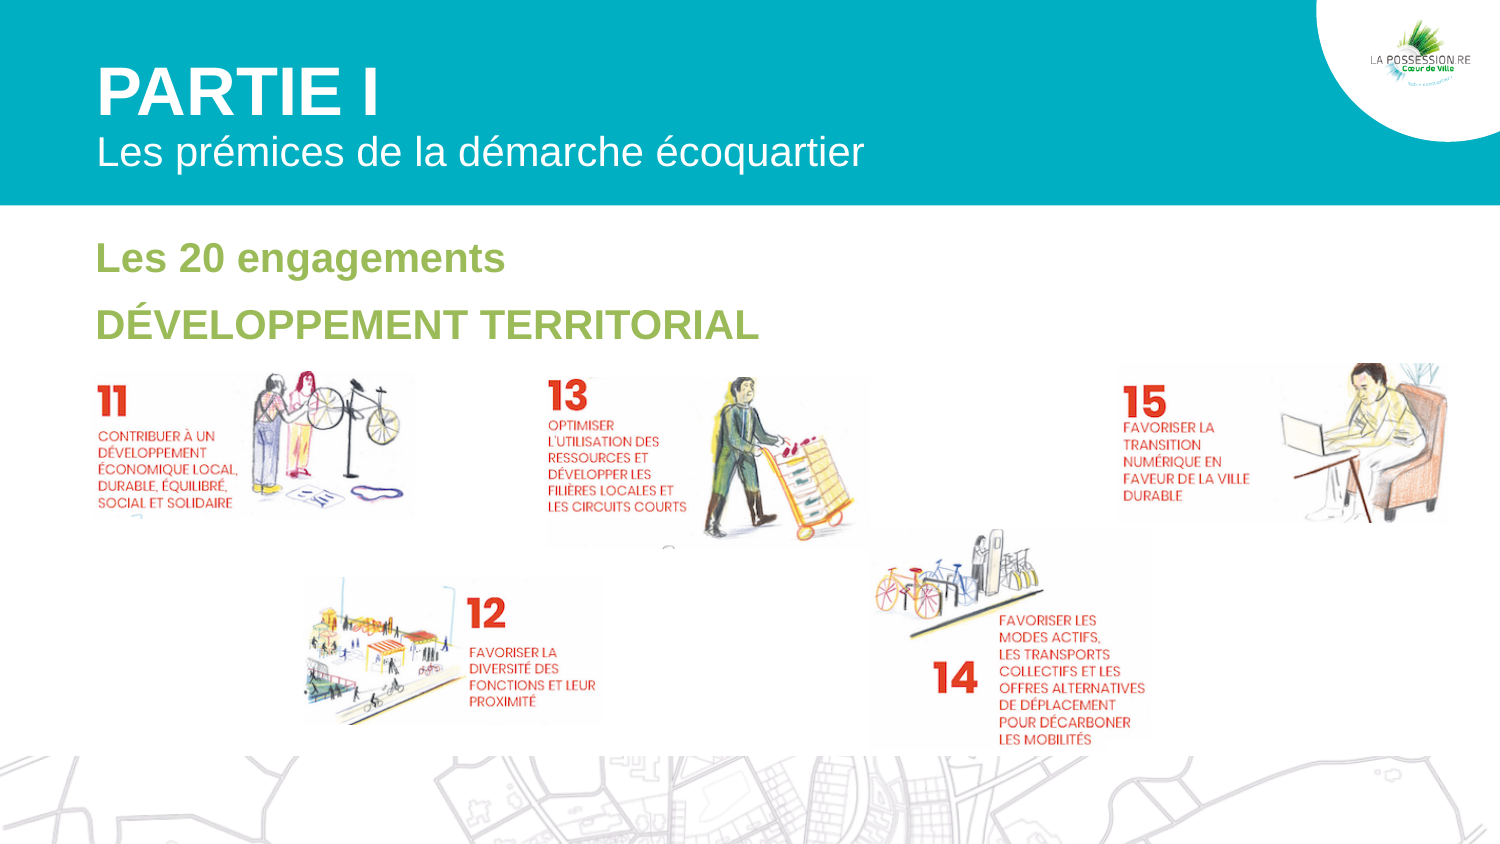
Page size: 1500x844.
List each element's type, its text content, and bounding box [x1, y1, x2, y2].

title PARTIE I Les prémices de la démarche écoquartier [81, 26, 1281, 206]
text_box [0, 0, 1500, 206]
picture [91, 371, 415, 519]
text_box [1315, 0, 1500, 143]
picture [1369, 8, 1483, 86]
text_box Les 20 engagements DÉVELOPPEMENT TERRITORIAL [80, 223, 1012, 356]
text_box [869, 529, 1172, 757]
picture [546, 377, 870, 549]
picture [303, 577, 603, 725]
picture [0, 756, 1500, 844]
picture [1117, 363, 1448, 523]
